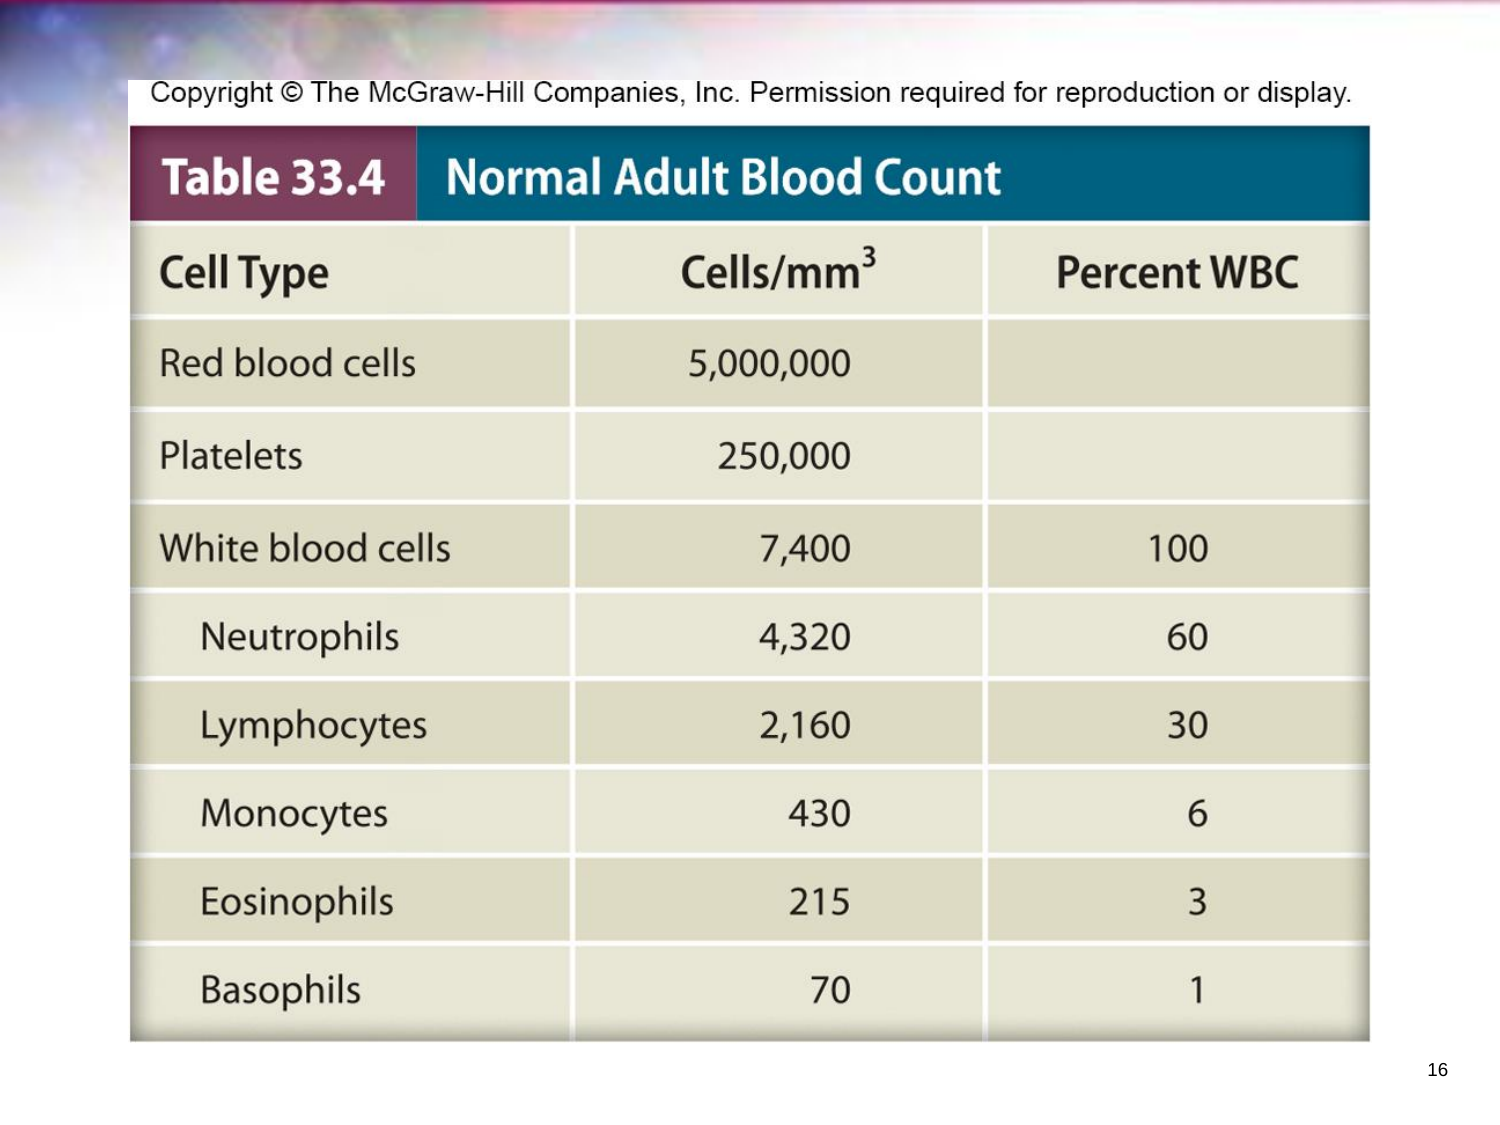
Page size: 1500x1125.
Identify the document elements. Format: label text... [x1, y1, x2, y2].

text_box ‹#› [1412, 1050, 1500, 1100]
picture [0, 0, 1500, 1045]
